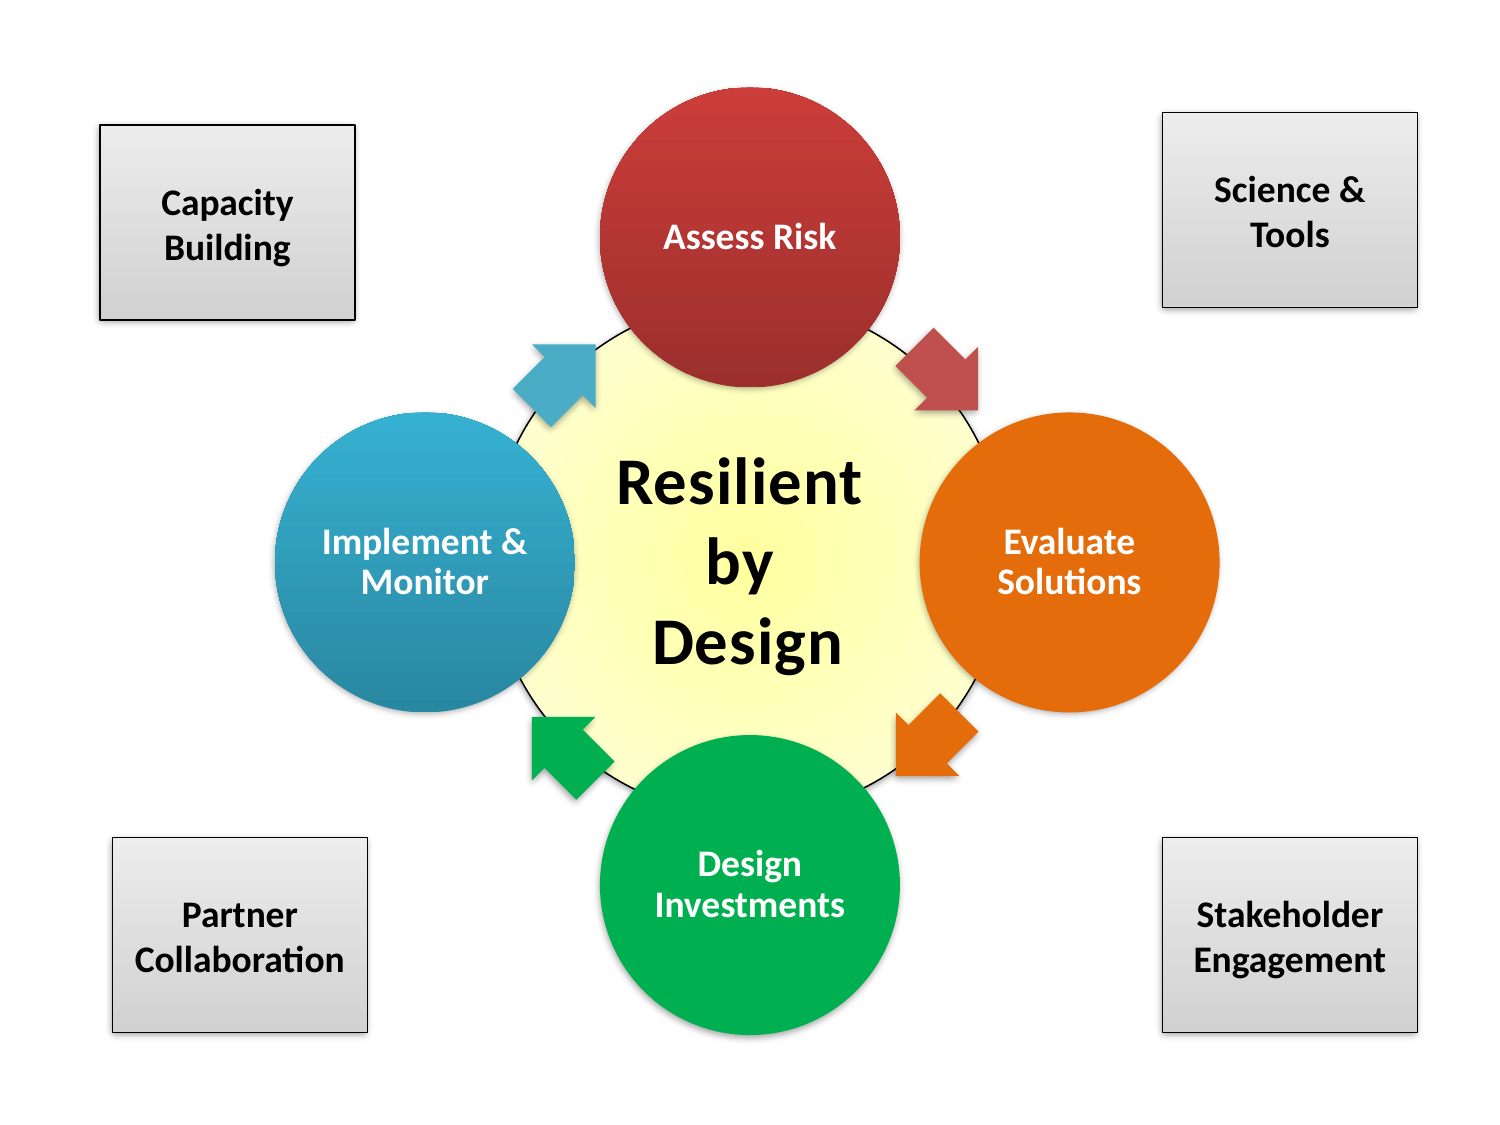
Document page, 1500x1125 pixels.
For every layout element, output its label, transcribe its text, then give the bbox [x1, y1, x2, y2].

text_box Stakeholder Engagement [1162, 837, 1418, 1033]
text_box Assess Risk [599, 87, 900, 388]
text_box Capacity Building [99, 124, 356, 321]
text_box [531, 716, 615, 800]
text_box [895, 693, 979, 777]
text_box Resilient by Design [517, 330, 978, 789]
text_box Design Investments [599, 735, 900, 1036]
text_box [895, 327, 979, 411]
text_box Evaluate Solutions [919, 412, 1220, 713]
text_box [512, 344, 596, 428]
text_box Implement & Monitor [274, 412, 575, 713]
text_box Partner Collaboration [112, 837, 368, 1033]
text_box Science & Tools [1162, 112, 1418, 308]
